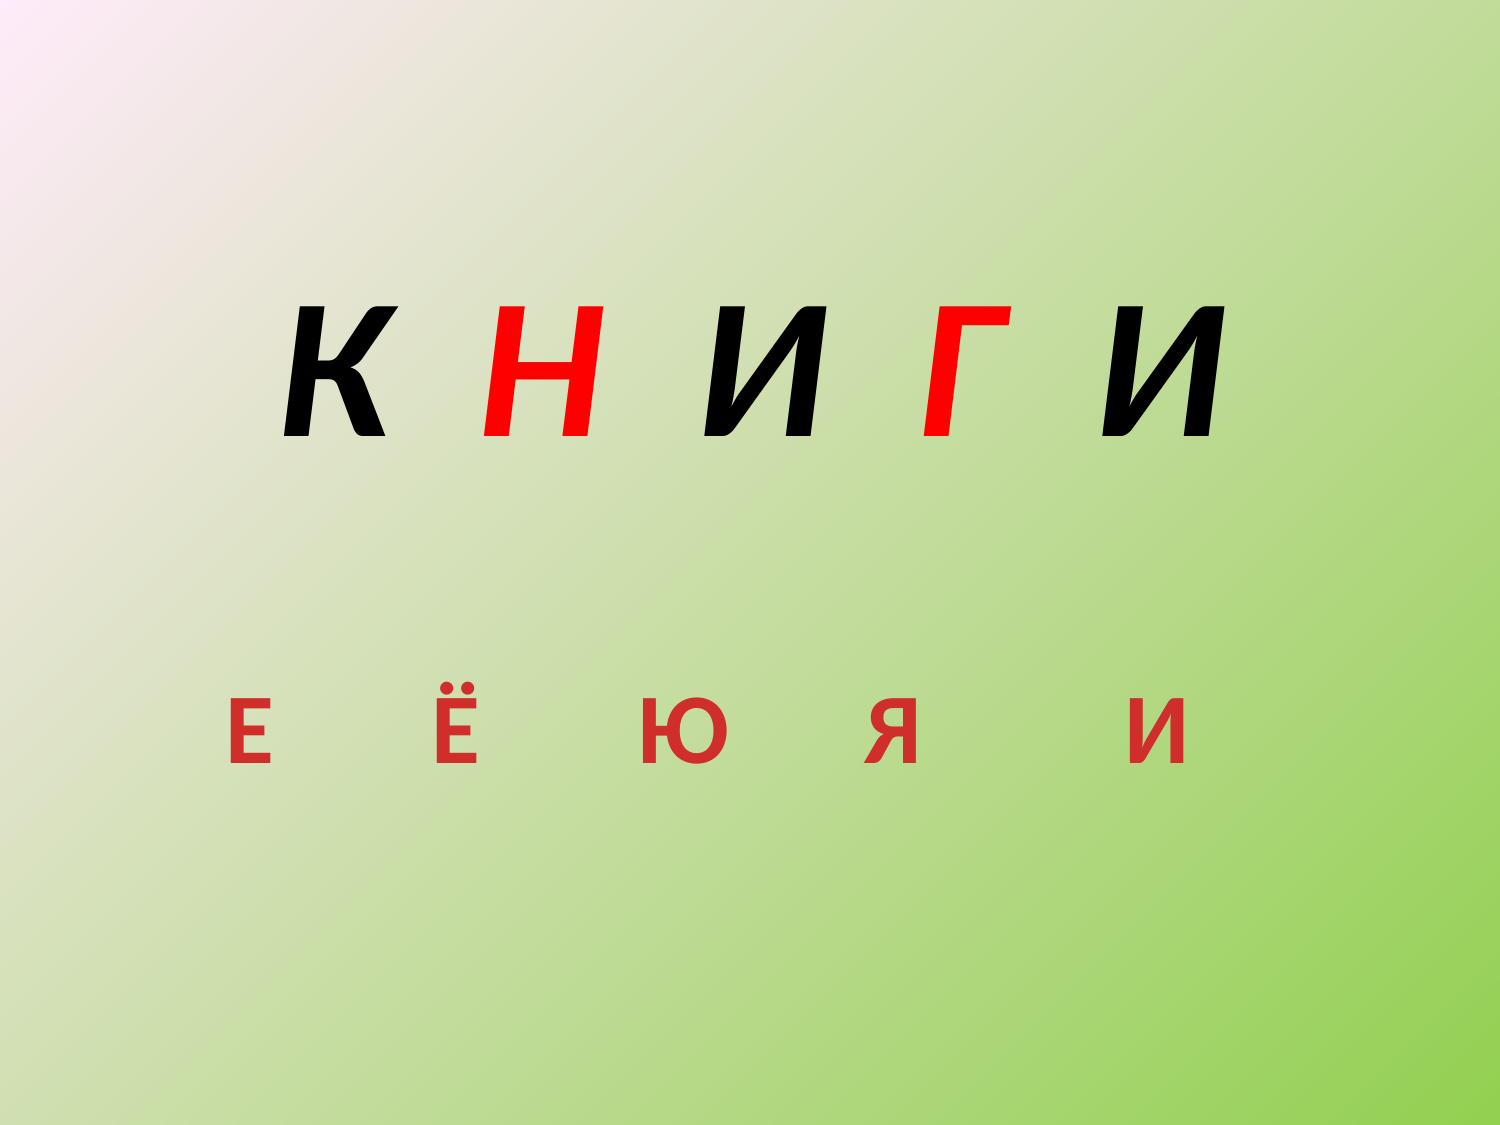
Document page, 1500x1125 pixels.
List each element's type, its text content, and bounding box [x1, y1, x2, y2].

title К Н И Г И [75, 45, 1425, 668]
text_box Е Ё Ю Я И [210, 656, 1301, 791]
